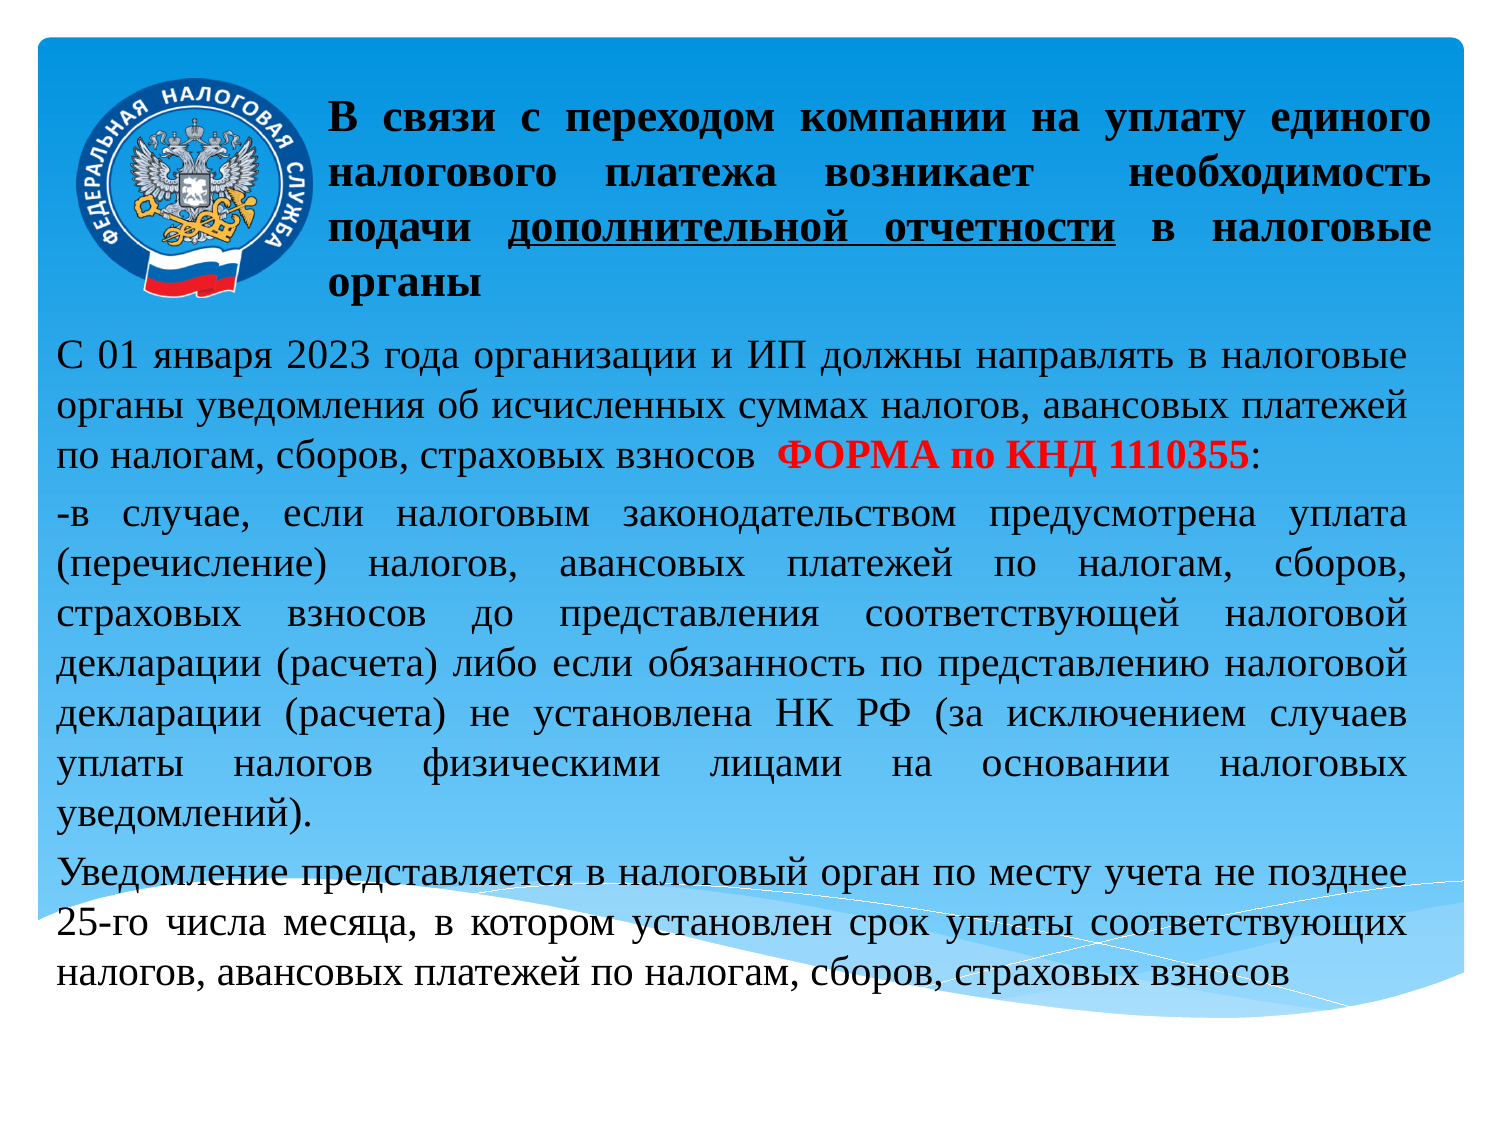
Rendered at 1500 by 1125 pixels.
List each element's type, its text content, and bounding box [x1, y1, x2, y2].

subtitle С 01 января 2023 года организации и ИП должны направлять в налоговые органы уведомления об исчисленных суммах налогов, авансовых платежей по налогам, сборов, страховых взносов ФОРМА по КНД 1110355: -в случае, если налоговым законодательством предусмотрена уплата (перечисление) налогов, авансовых платежей по налогам, сборов, страховых взносов до представления соответствующей налоговой декларации (расчета) либо если обязанность по представлению налоговой декларации (расчета) не установлена НК РФ (за исключением случаев уплаты налогов физическими лицами на основании налоговых уведомлений). Уведомление представляется в налоговый орган по месту учета не позднее 25-го числа месяца, в котором установлен срок уплаты соответствующих налогов, авансовых платежей по налогам, сборов, страховых взносов [41, 319, 1424, 1019]
text_box В связи с переходом компании на уплату единого налогового платежа возникает необходимость подачи дополнительной отчетности в налоговые органы [315, 78, 1447, 313]
text_box [76, 249, 1412, 560]
picture [76, 79, 314, 298]
